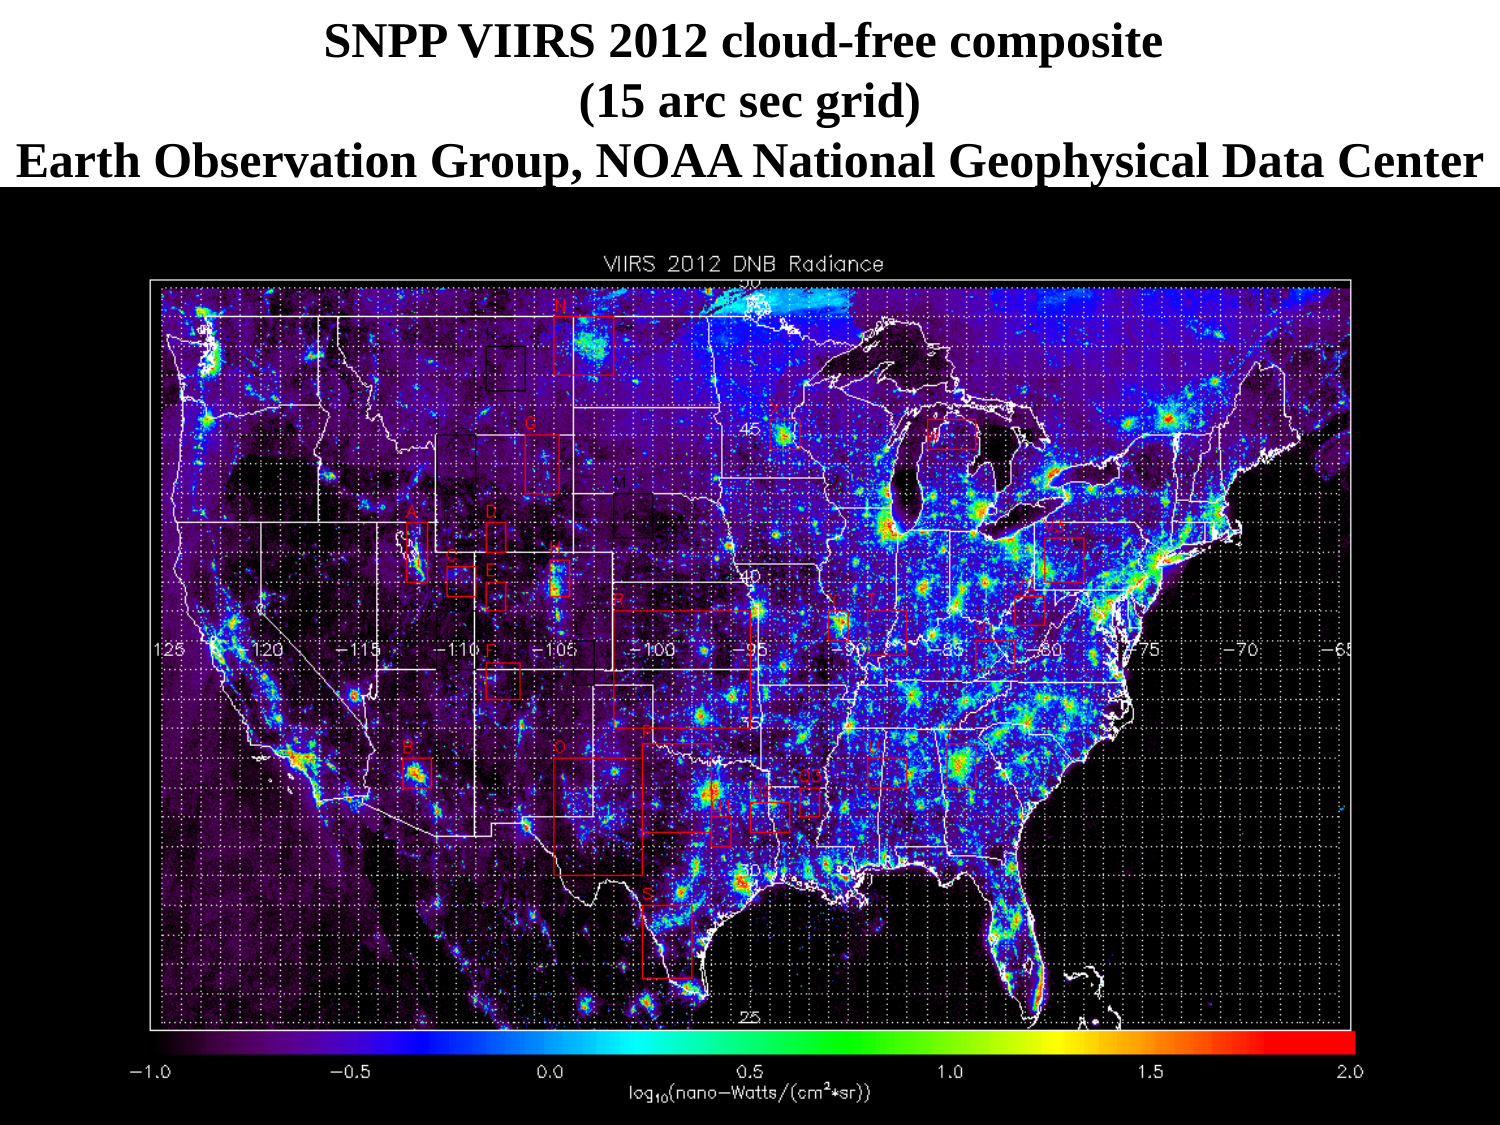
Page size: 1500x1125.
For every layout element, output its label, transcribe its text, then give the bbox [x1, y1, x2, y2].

picture [0, 187, 1500, 1125]
text_box SNPP VIIRS 2012 cloud-free composite (15 arc sec grid) Earth Observation Group, NOAA National Geophysical Data Center [0, 0, 1500, 187]
